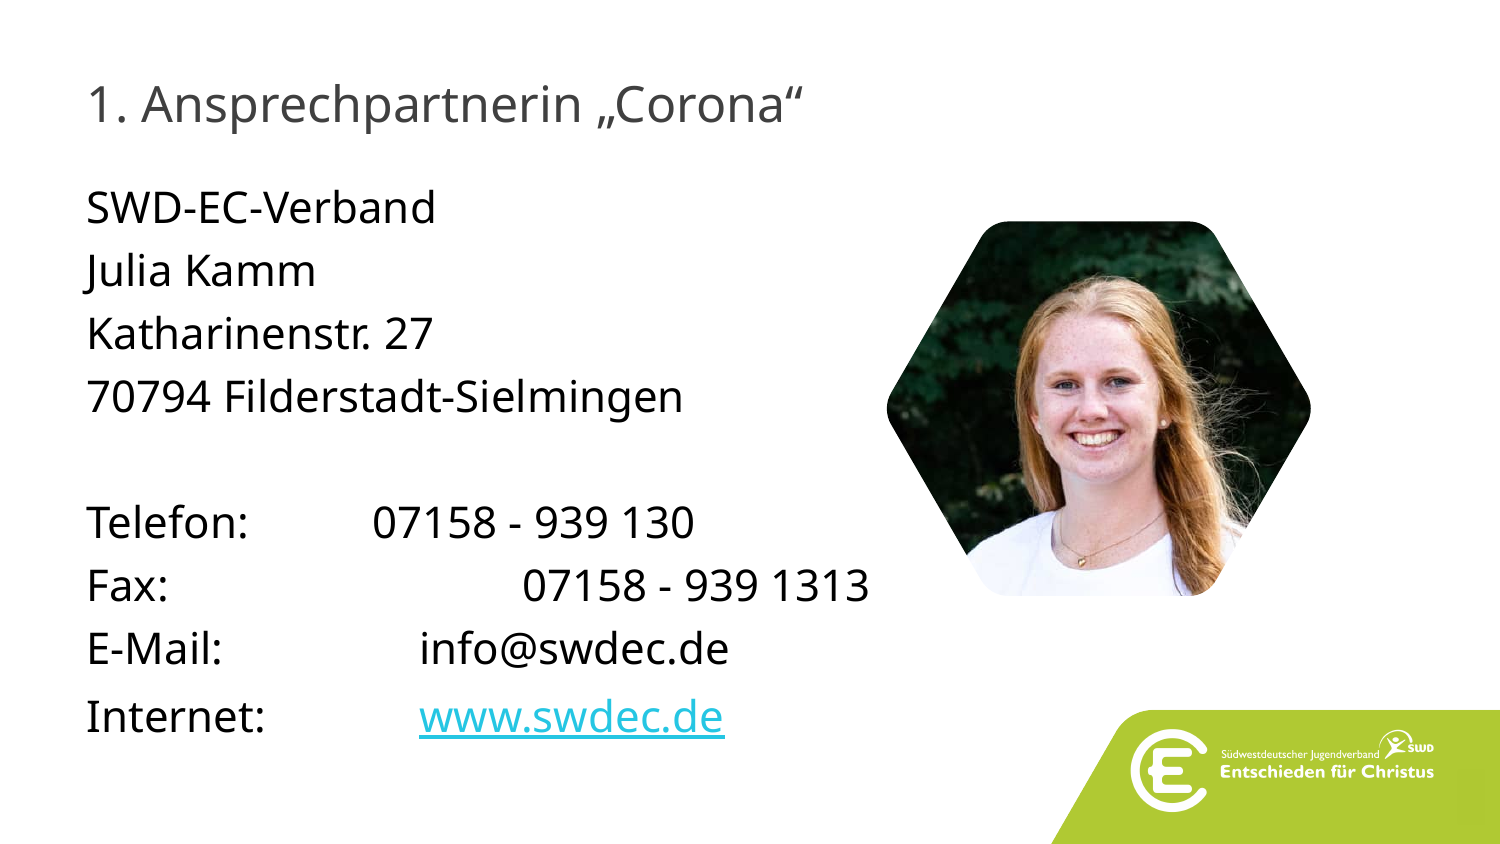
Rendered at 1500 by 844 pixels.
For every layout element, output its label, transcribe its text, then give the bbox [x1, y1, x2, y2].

picture [886, 221, 1311, 596]
title 1. Ansprechpartnerin „Corona“ [86, 79, 1481, 133]
list SWD-EC-Verband Julia Kamm Katharinenstr. 27 70794 Filderstadt-Sielmingen Telefon: 07158 - 939 130 Fax: 07158 - 939 1313 E-Mail: info@swdec.de Internet: www.swdec.de [86, 186, 1481, 762]
picture [1032, 685, 1500, 844]
